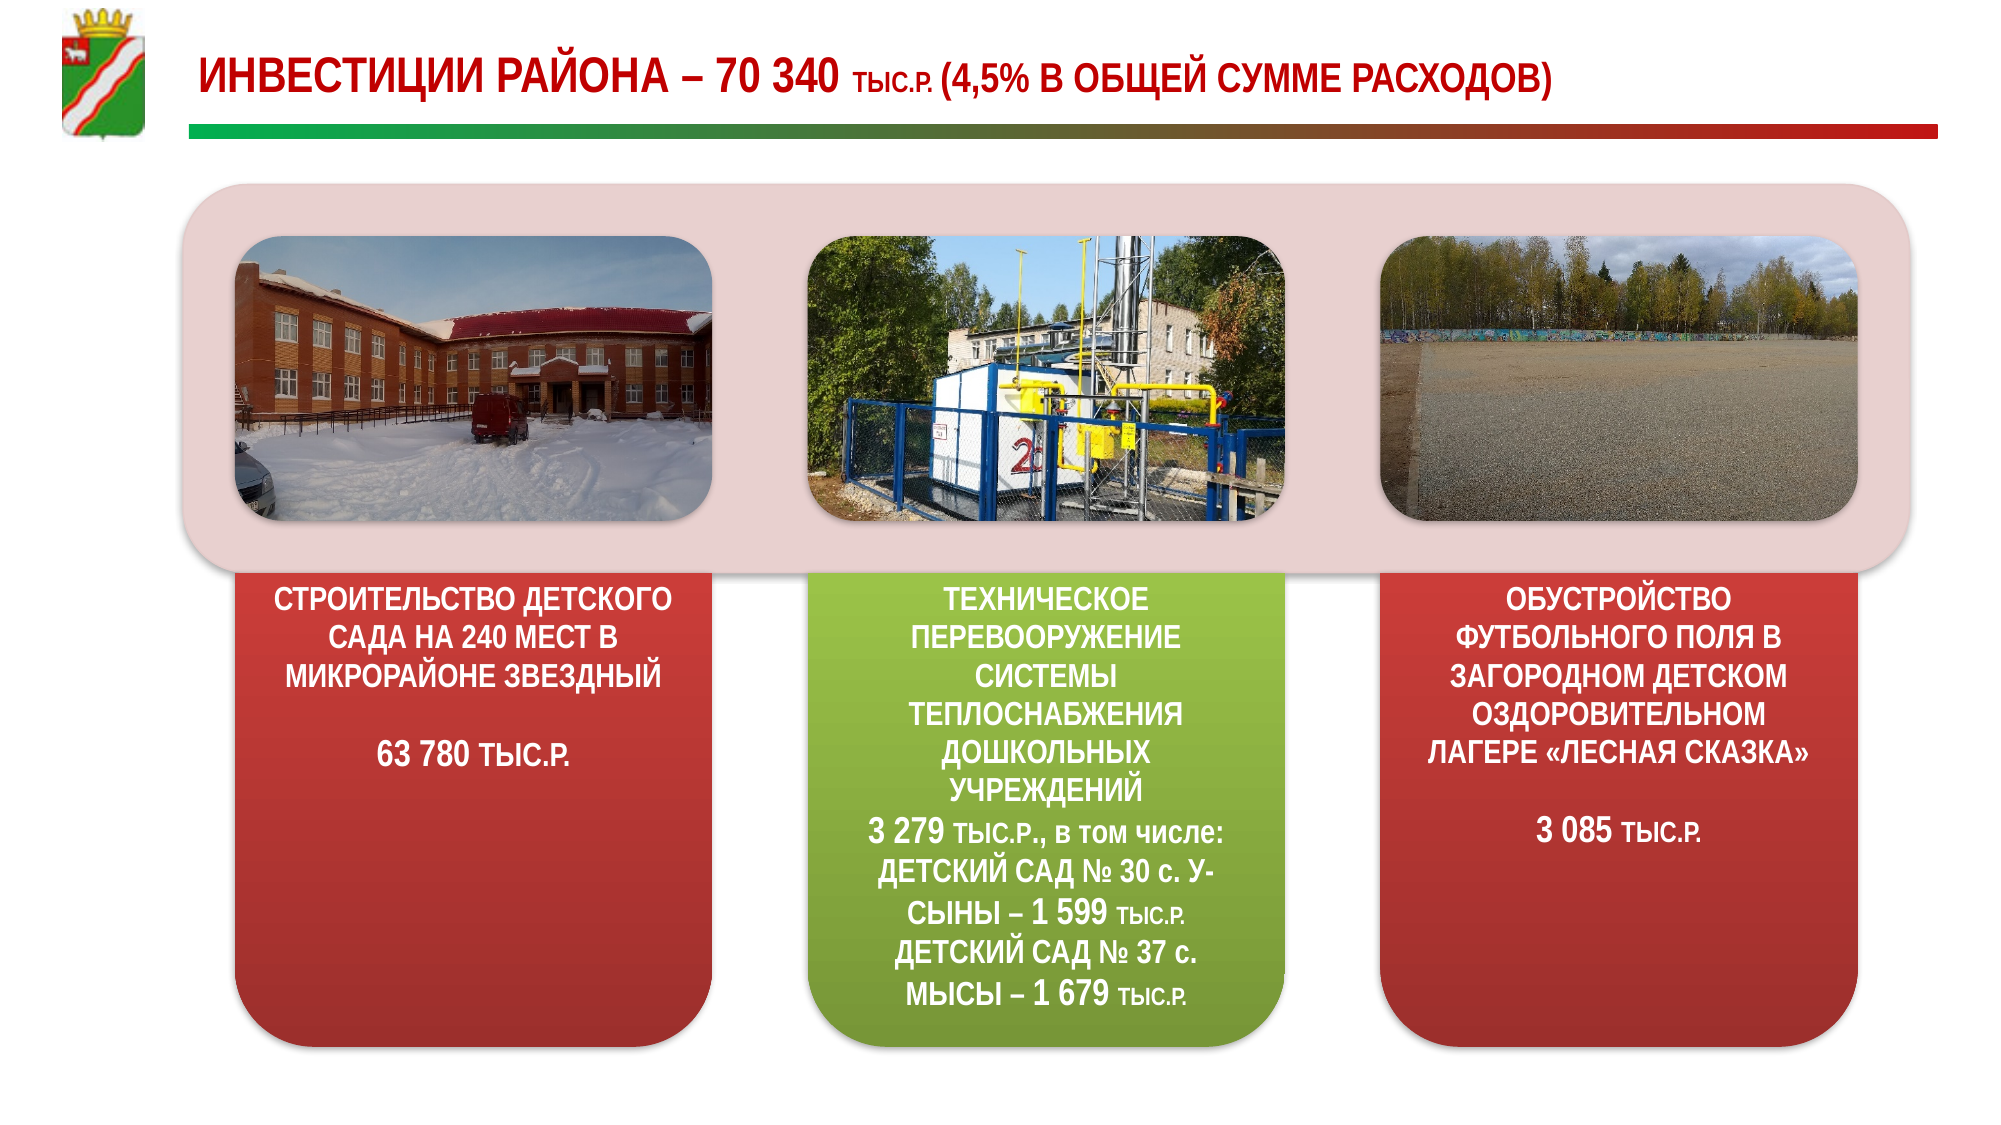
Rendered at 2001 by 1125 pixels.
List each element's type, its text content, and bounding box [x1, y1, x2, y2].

title ИНВЕСТИЦИИ РАЙОНА – 70 340 ТЫС.Р. (4,5% В ОБЩЕЙ СУММЕ РАСХОДОВ) [183, 26, 1910, 119]
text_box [182, 184, 1910, 1047]
text_box [187, 122, 1940, 140]
picture [61, 8, 145, 142]
